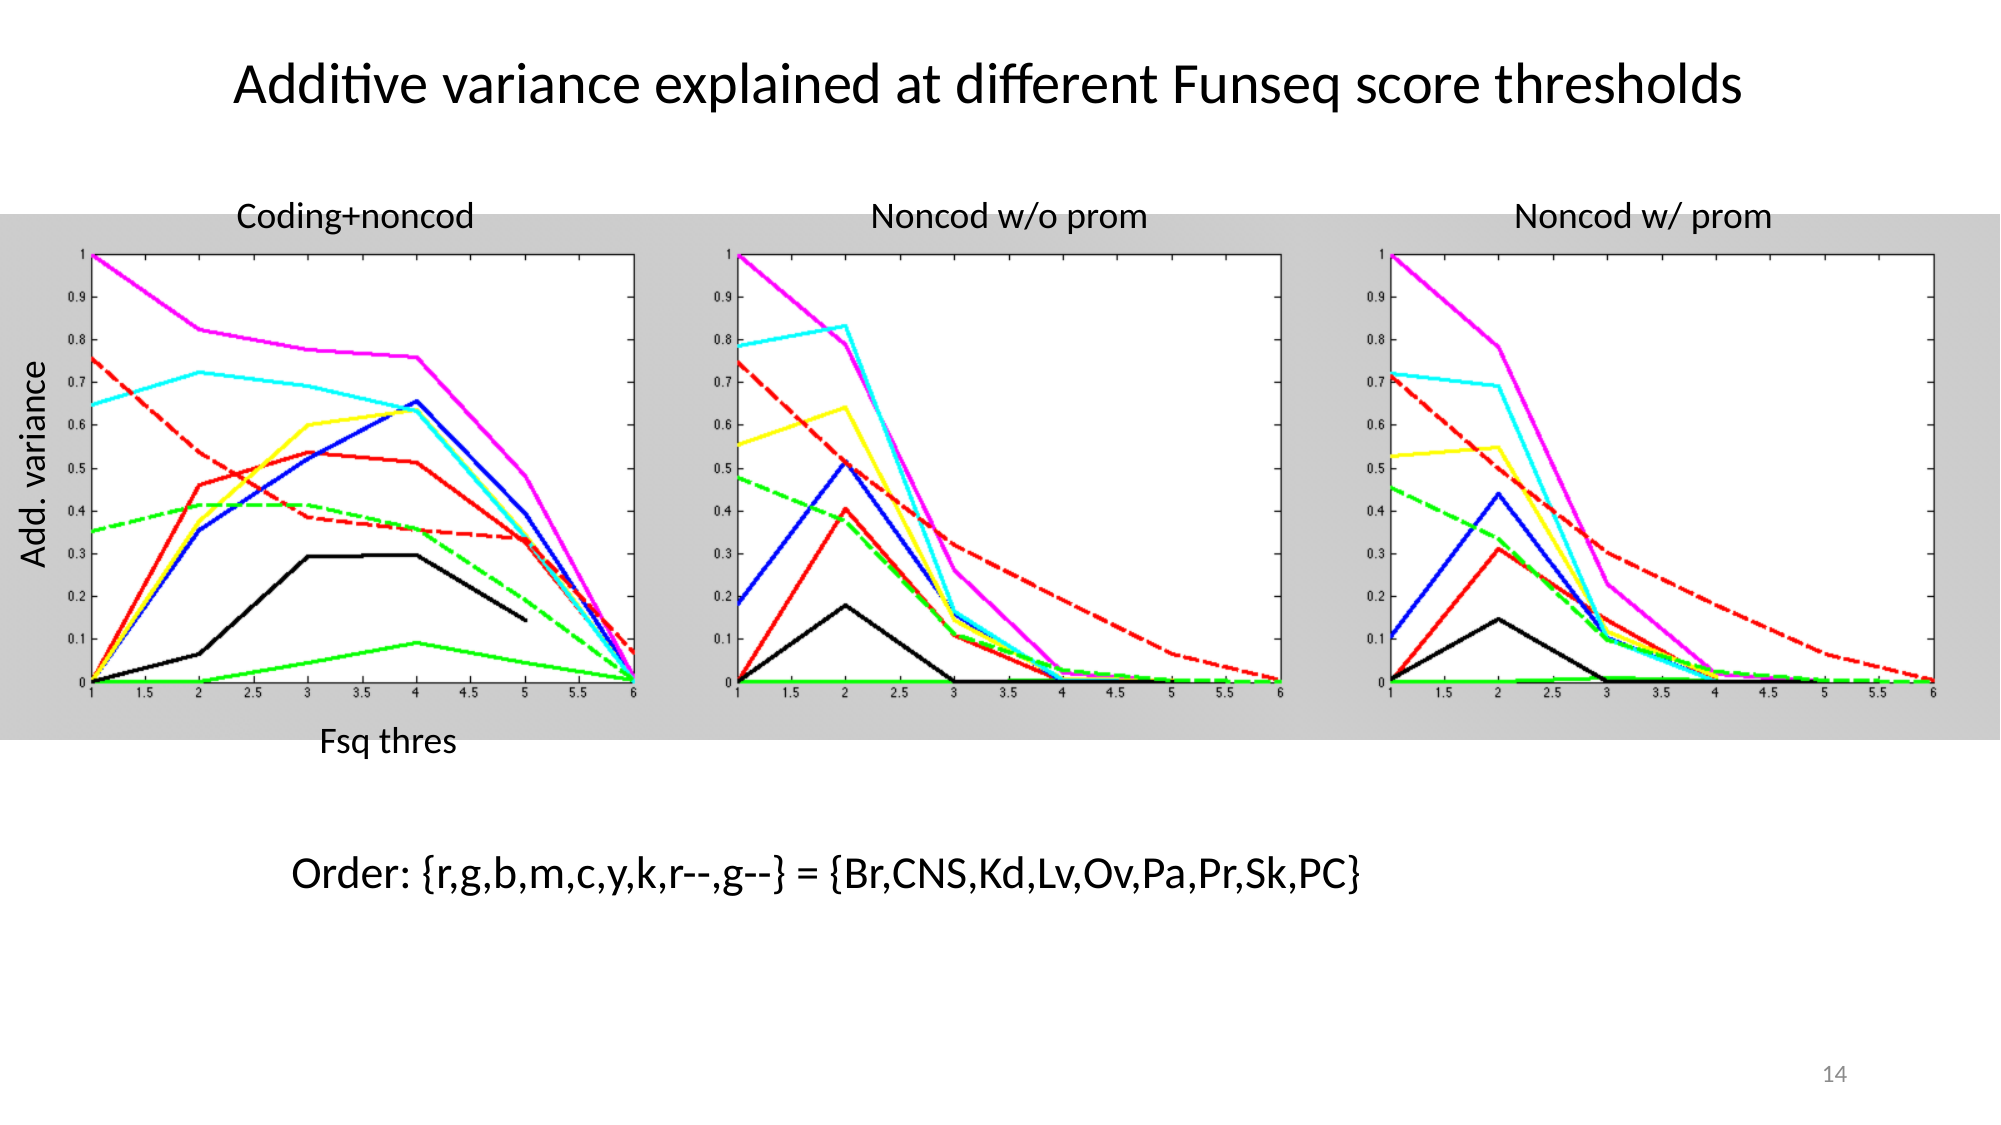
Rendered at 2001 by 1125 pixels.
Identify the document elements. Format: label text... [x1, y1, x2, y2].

text_box Fsq thres [304, 740, 647, 769]
picture [0, 214, 2000, 740]
text_box Order: {r,g,b,m,c,y,k,r--,g--} = {Br,CNS,Kd,Lv,Ov,Pa,Pr,Sk,PC} [276, 835, 1706, 906]
text_box Noncod w/o prom [855, 184, 1198, 214]
text_box Noncod w/ prom [1499, 184, 1842, 214]
slide_number 14 [1412, 1042, 1863, 1103]
text_box Additive variance explained at different Funseq score thresholds [218, 37, 1835, 123]
text_box Coding+noncod [221, 184, 564, 214]
